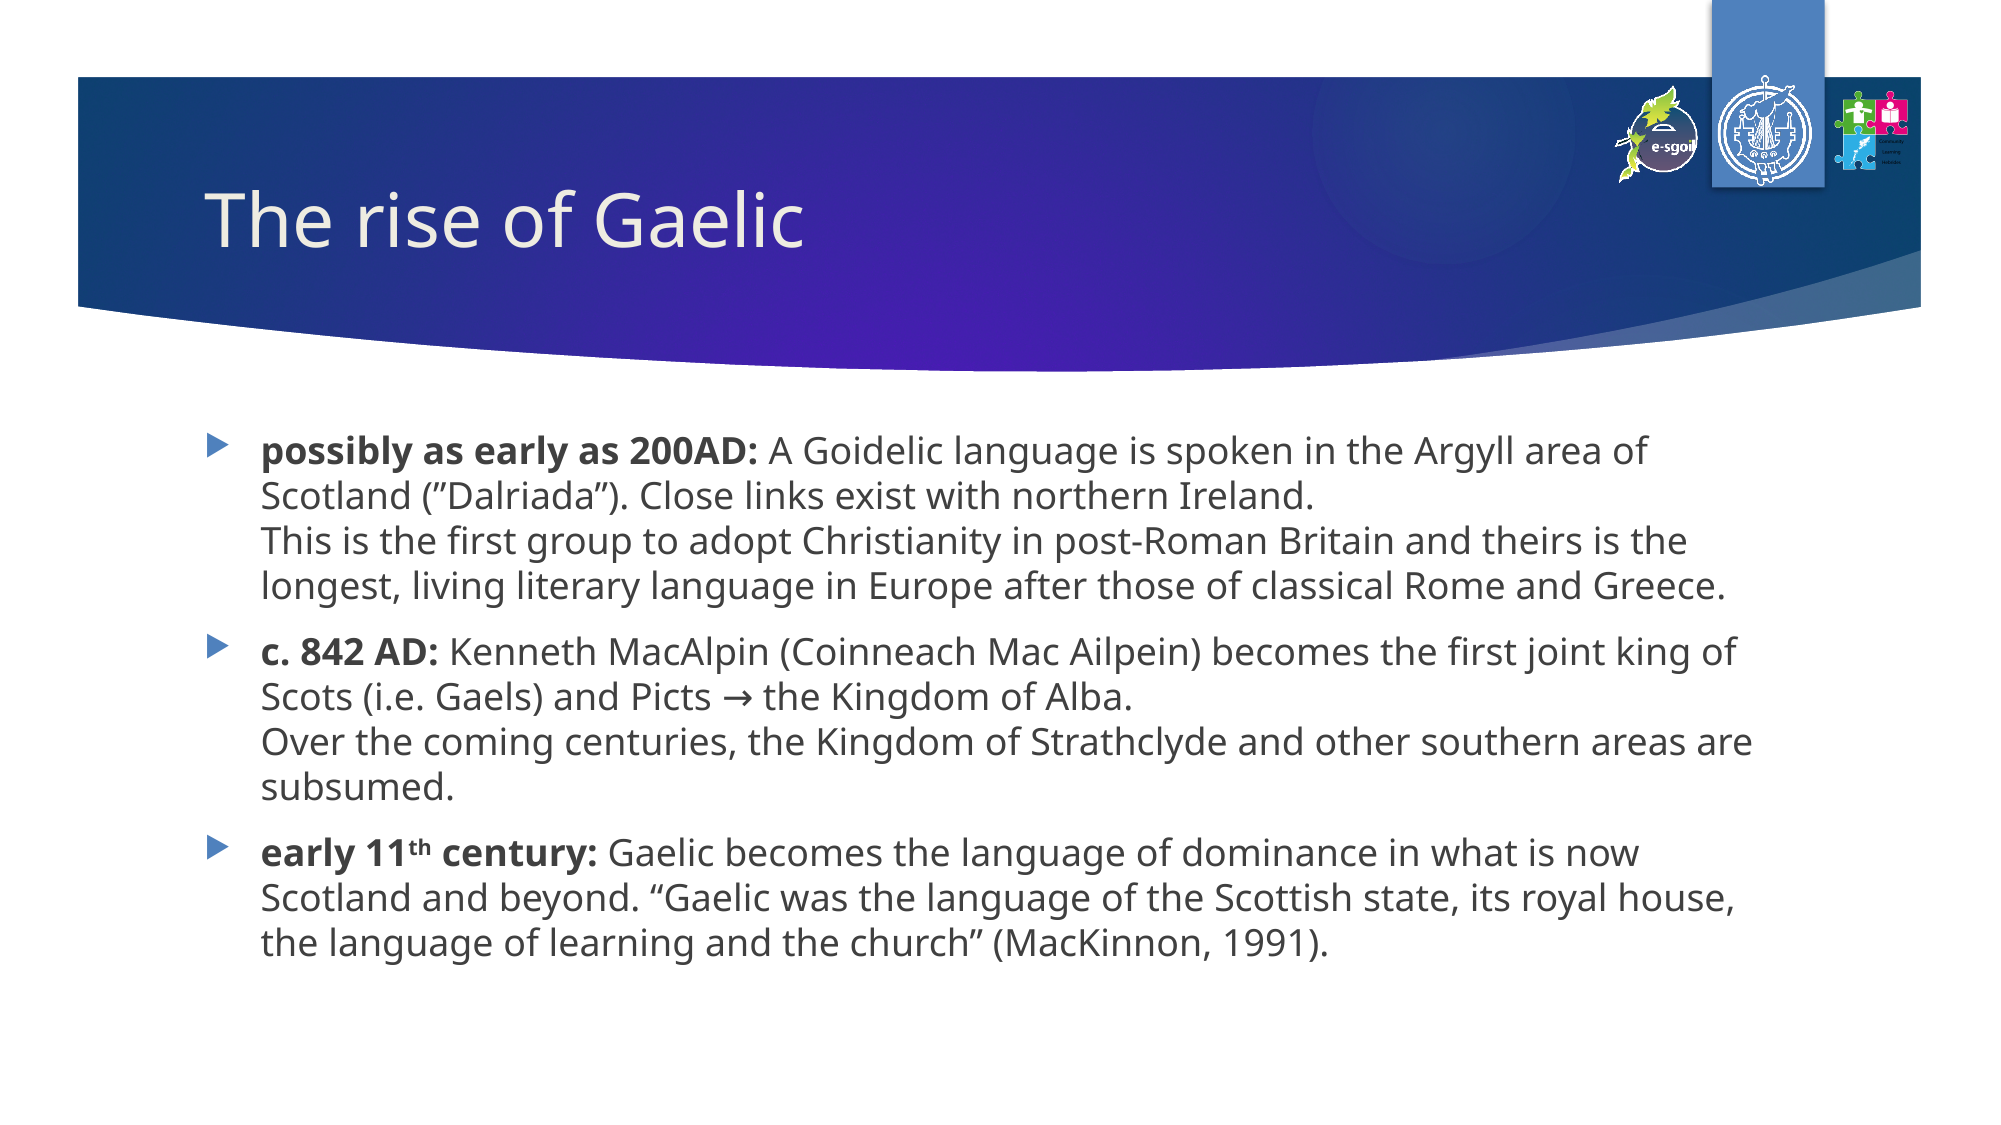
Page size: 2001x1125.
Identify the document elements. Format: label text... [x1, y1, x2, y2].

picture [1717, 75, 1938, 186]
title The rise of Gaelic [189, 159, 1627, 276]
list possibly as early as 200AD: A Goidelic language is spoken in the Argyll area of Scotland (”Dalriada”). Close links exist with northern Ireland. This is the first group to adopt Christianity in post-Roman Britain and theirs is the longest, living literary language in Europe after those of classical Rome and Greece. c. 842 AD: Kenneth MacAlpin (Coinneach Mac Ailpein) becomes the first joint king of Scots (i.e. Gaels) and Picts → the Kingdom of Alba. Over the coming centuries, the Kingdom of Strathclyde and other southern areas are subsumed. early 11th century: Gaelic becomes the language of dominance in what is now Scotland and beyond. “Gaelic was the language of the Scottish state, its royal house, the language of learning and the church” (MacKinnon, 1991). [189, 419, 1805, 1087]
picture [1599, 78, 1711, 190]
